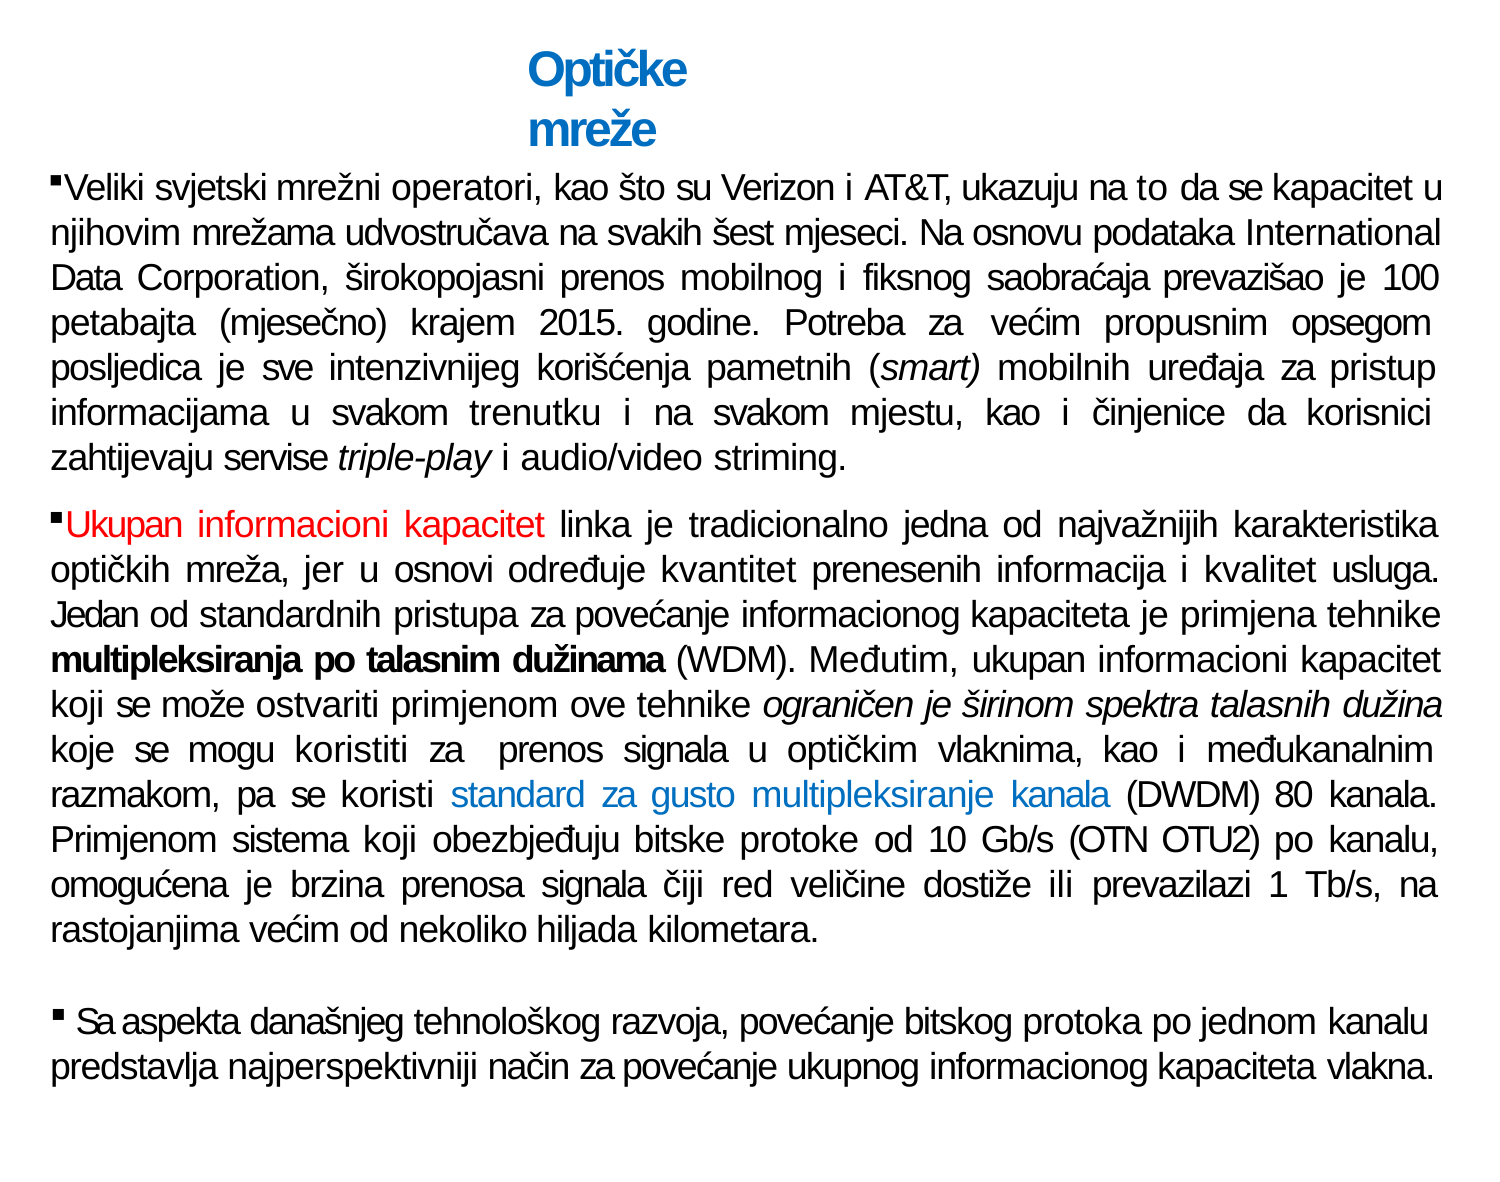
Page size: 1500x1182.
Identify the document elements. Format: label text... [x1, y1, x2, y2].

title Optičke mreže [525, 34, 827, 234]
text_box Veliki svjetski mrežni operatori, kao što su Verizon i AT&T, ukazuju na to da se kapacitet u njihovim mrežama udvostručava na svakih šest mjeseci. Na osnovu podataka International Data Corporation, širokopojasni prenos mobilnog i fiksnog saobraćaja prevazišao je 100 petabajta (mjesečno) krajem 2015. godine. Potreba za većim propusnim opsegom posljedica je sve intenzivnijeg korišćenja pametnih (smart) mobilnih uređaja za pristup informacijama u svakom trenutku i na svakom mjestu, kao i činjenice da korisnici zahtijevaju servise triple-play i audio/video striming. Ukupan informacioni kapacitet linka je tradicionalno jedna od najvažnijih karakteristika optičkih mreža, jer u osnovi određuje kvantitet prenesenih informacija i kvalitet usluga. Jedan od standardnih pristupa za povećanje informacionog kapaciteta je primjena tehnike multipleksiranja po talasnim dužinama (WDM). Međutim, ukupan informacioni kapacitet koji se može ostvariti primjenom ove tehnike ograničen je širinom spektra talasnih dužina koje se mogu koristiti za prenos signala u optičkim vlaknima, kao i međukanalnim razmakom, pa se koristi standard za gusto multipleksiranje kanala (DWDM) 80 kanala. Primjenom sistema koji obezbjeđuju bitske protoke od 10 Gb/s (OTN OTU2) po kanalu, omogućena je brzina prenosa signala čiji red veličine dostiže ili prevazilazi 1 Tb/s, na rastojanjima većim od nekoliko hiljada kilometara. Sa aspekta današnjeg tehnološkog razvoja, povećanje bitskog protoka po jednom kanalu predstavlja najperspektivniji način za povećanje ukupnog informacionog kapaciteta vlakna. [47, 160, 1453, 1088]
